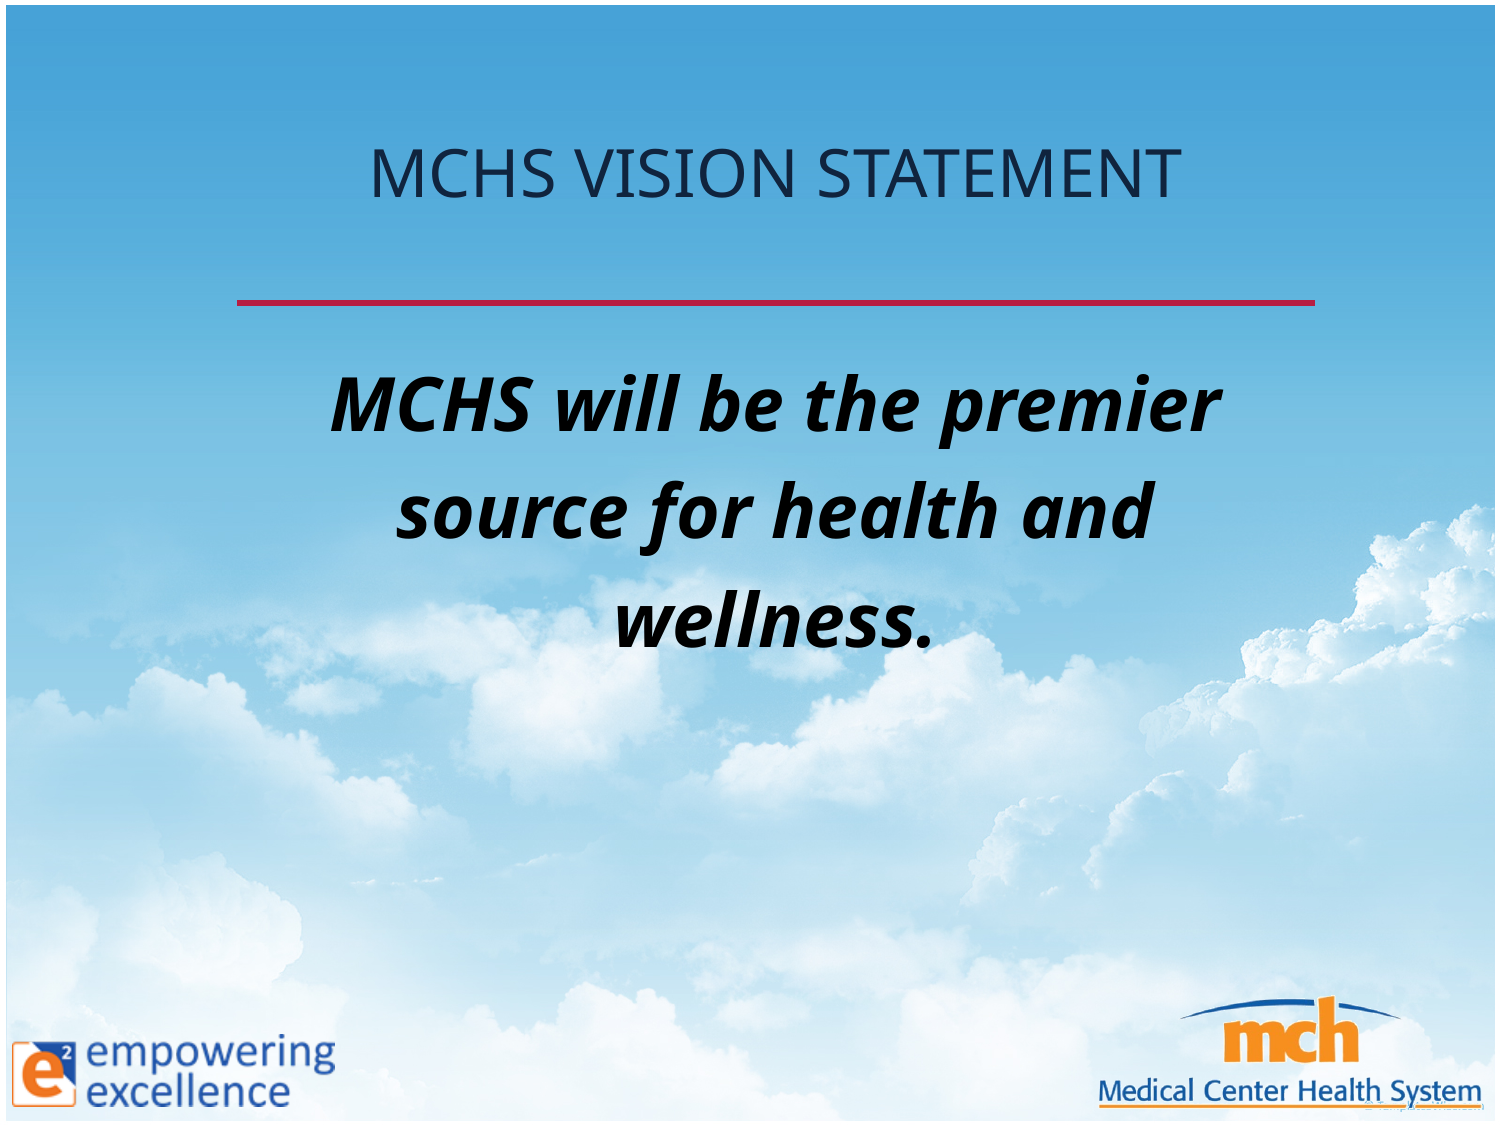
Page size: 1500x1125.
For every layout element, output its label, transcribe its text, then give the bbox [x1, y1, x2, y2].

title MCHS Vision Statement [236, 131, 1315, 305]
picture [0, 0, 1500, 1125]
list MCHS will be the premier source for health and wellness. [236, 330, 1315, 897]
